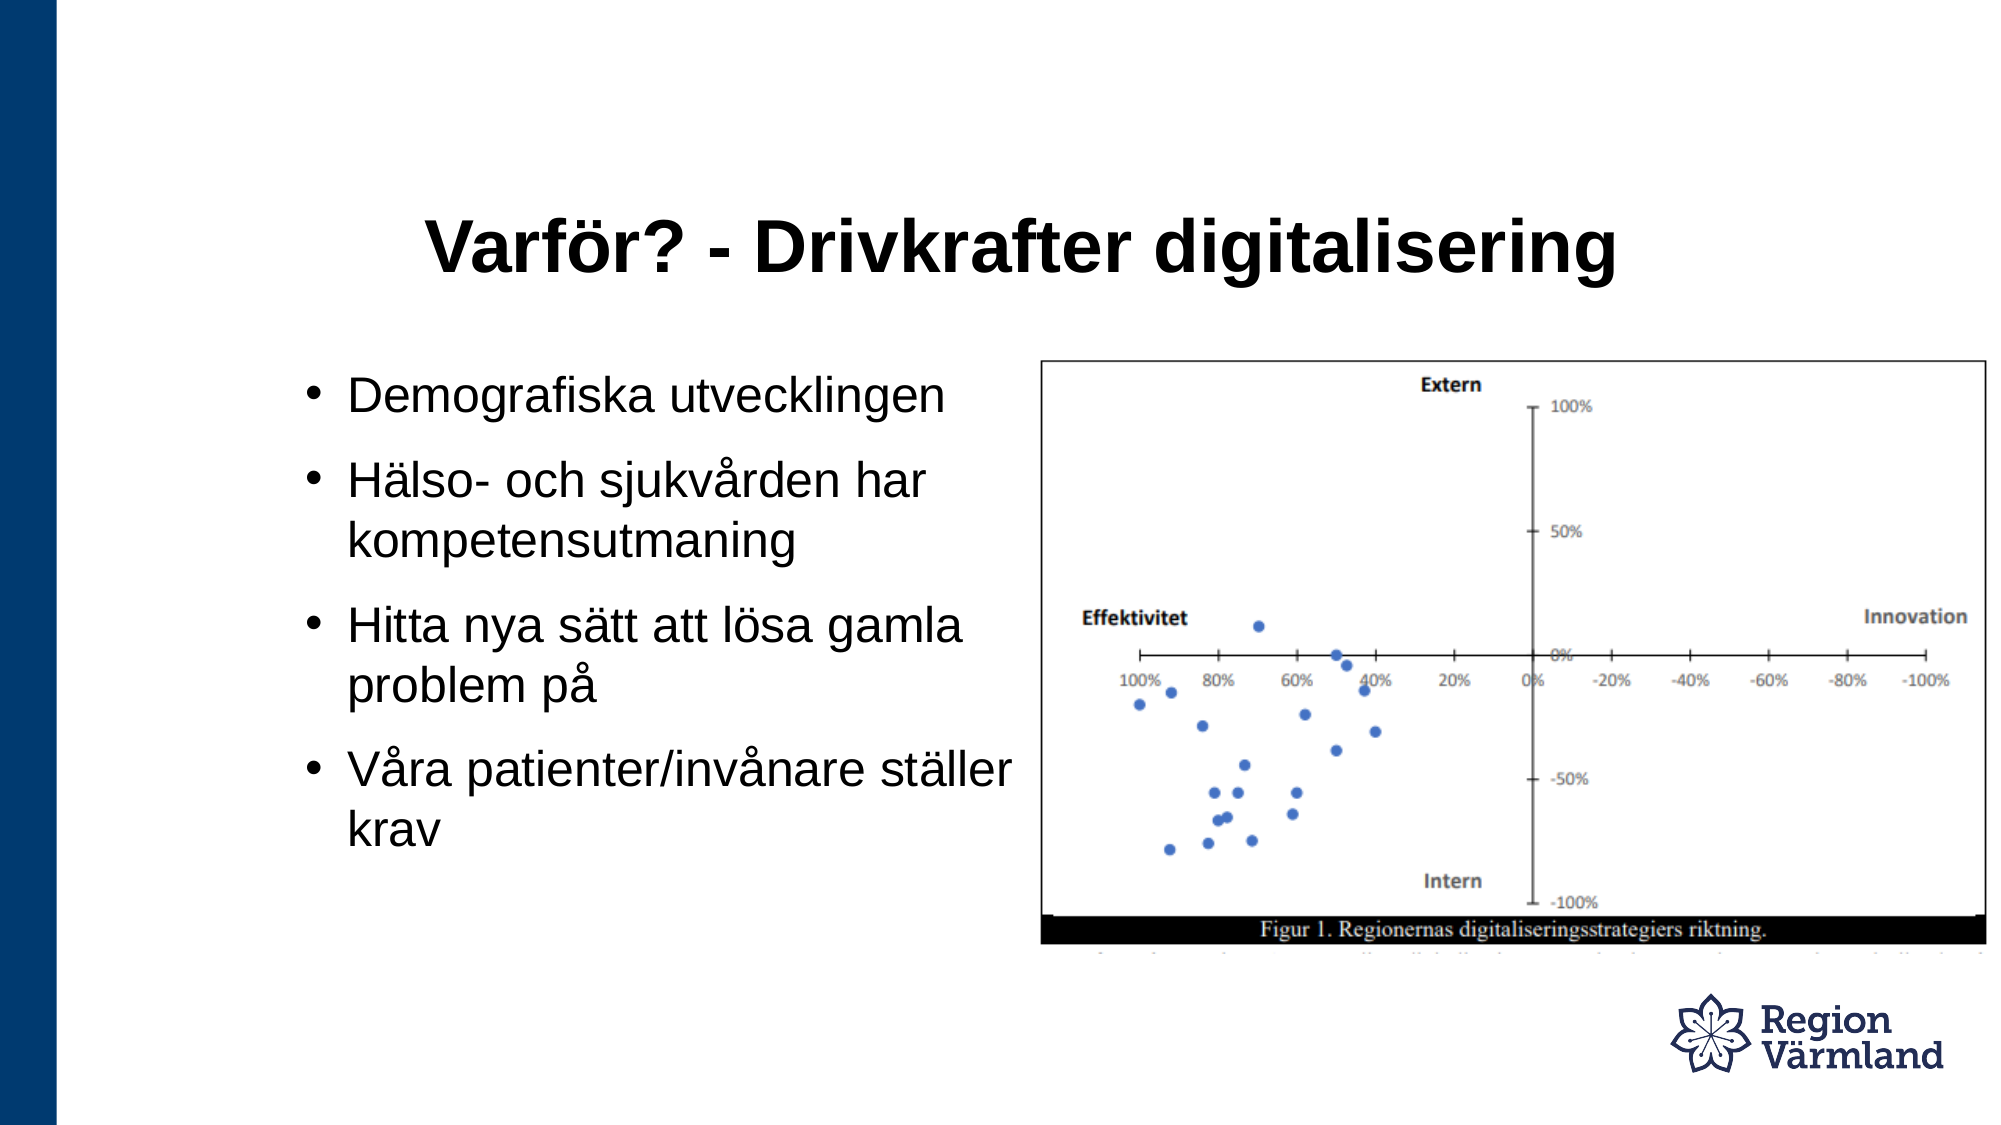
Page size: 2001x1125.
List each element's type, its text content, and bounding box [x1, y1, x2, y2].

title Varför? - Drivkrafter digitalisering [409, 77, 1863, 295]
text_box Demografiska utvecklingen Hälso- och sjukvården har kompetensutmaning Hitta nya sätt att lösa gamla problem på Våra patienter/invånare ställer krav [290, 354, 1027, 886]
picture [1027, 354, 1996, 954]
picture [1670, 993, 1944, 1073]
